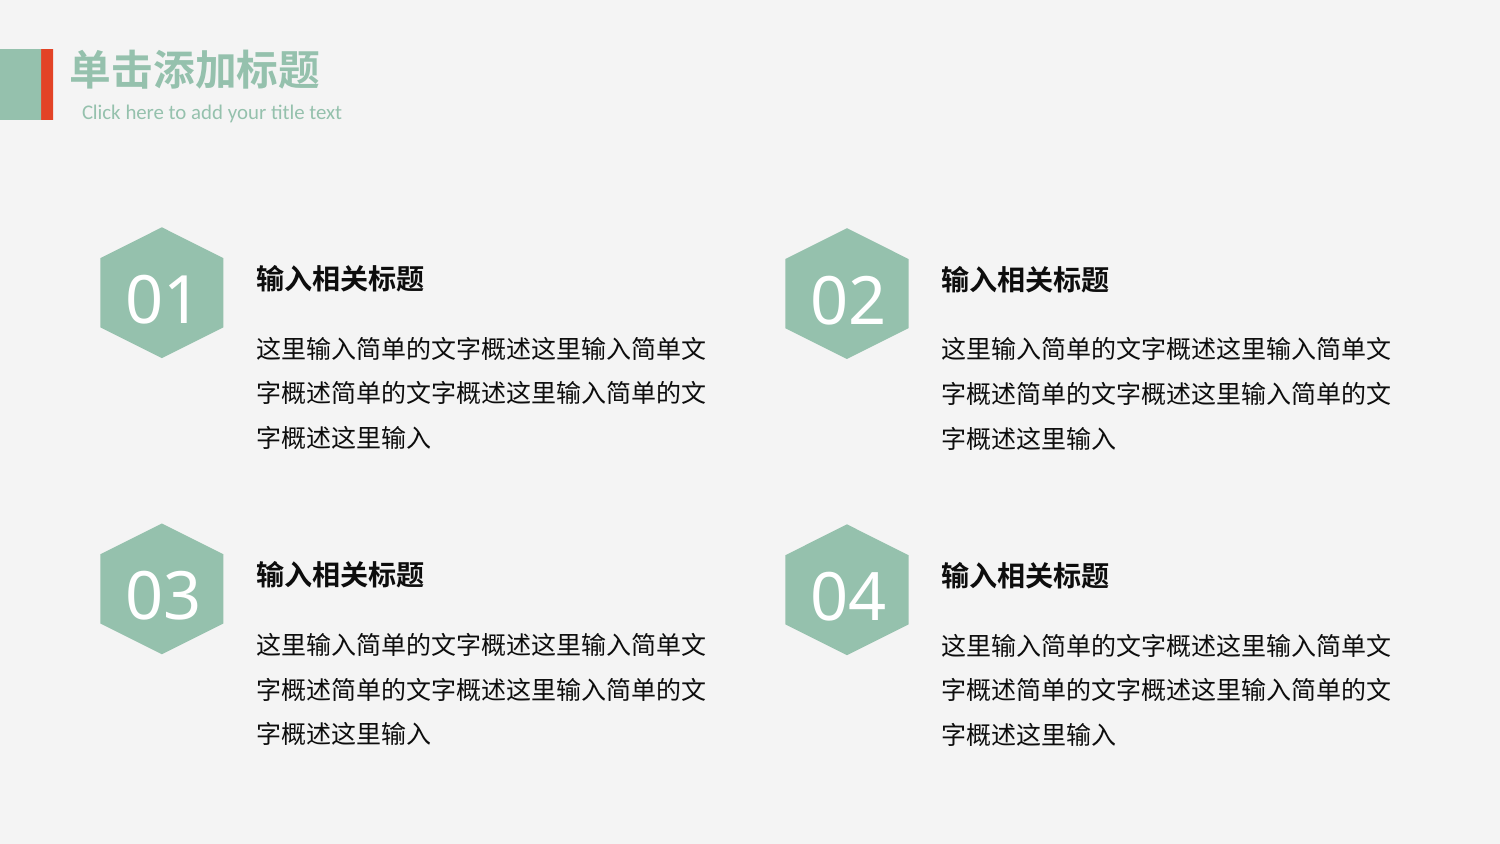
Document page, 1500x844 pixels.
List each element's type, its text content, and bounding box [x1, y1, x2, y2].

text_box 输入相关标题 [927, 551, 1259, 600]
text_box [218, 254, 225, 332]
text_box [99, 547, 111, 630]
text_box 这里输入简单的文字概述这里输入简单文字概述简单的文字概述这里输入简单的文字概述这里输入 [927, 607, 1412, 758]
text_box [818, 642, 876, 657]
text_box [903, 255, 910, 333]
text_box [116, 522, 208, 545]
text_box 04 [796, 546, 903, 642]
text_box [801, 227, 893, 250]
text_box [133, 345, 191, 360]
text_box 01 [111, 249, 218, 345]
text_box 这里输入简单的文字概述这里输入简单文字概述简单的文字概述这里输入简单的文字概述这里输入 [242, 606, 727, 757]
text_box [784, 548, 796, 631]
text_box 单击添加标题 [55, 36, 336, 102]
text_box Click here to add your title text [67, 91, 358, 131]
text_box [116, 226, 208, 249]
text_box [218, 550, 225, 628]
text_box 这里输入简单的文字概述这里输入简单文字概述简单的文字概述这里输入简单的文字概述这里输入 [242, 310, 727, 461]
text_box 这里输入简单的文字概述这里输入简单文字概述简单的文字概述这里输入简单的文字概述这里输入 [927, 311, 1412, 462]
text_box [903, 551, 910, 629]
text_box 03 [111, 545, 218, 641]
text_box [818, 346, 876, 361]
text_box [99, 251, 111, 334]
text_box 输入相关标题 [927, 254, 1259, 304]
text_box 02 [796, 250, 903, 346]
text_box [133, 641, 191, 656]
text_box 输入相关标题 [242, 550, 574, 599]
text_box [801, 523, 893, 546]
text_box [784, 252, 796, 335]
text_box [0, 49, 54, 120]
text_box 输入相关标题 [242, 253, 574, 303]
